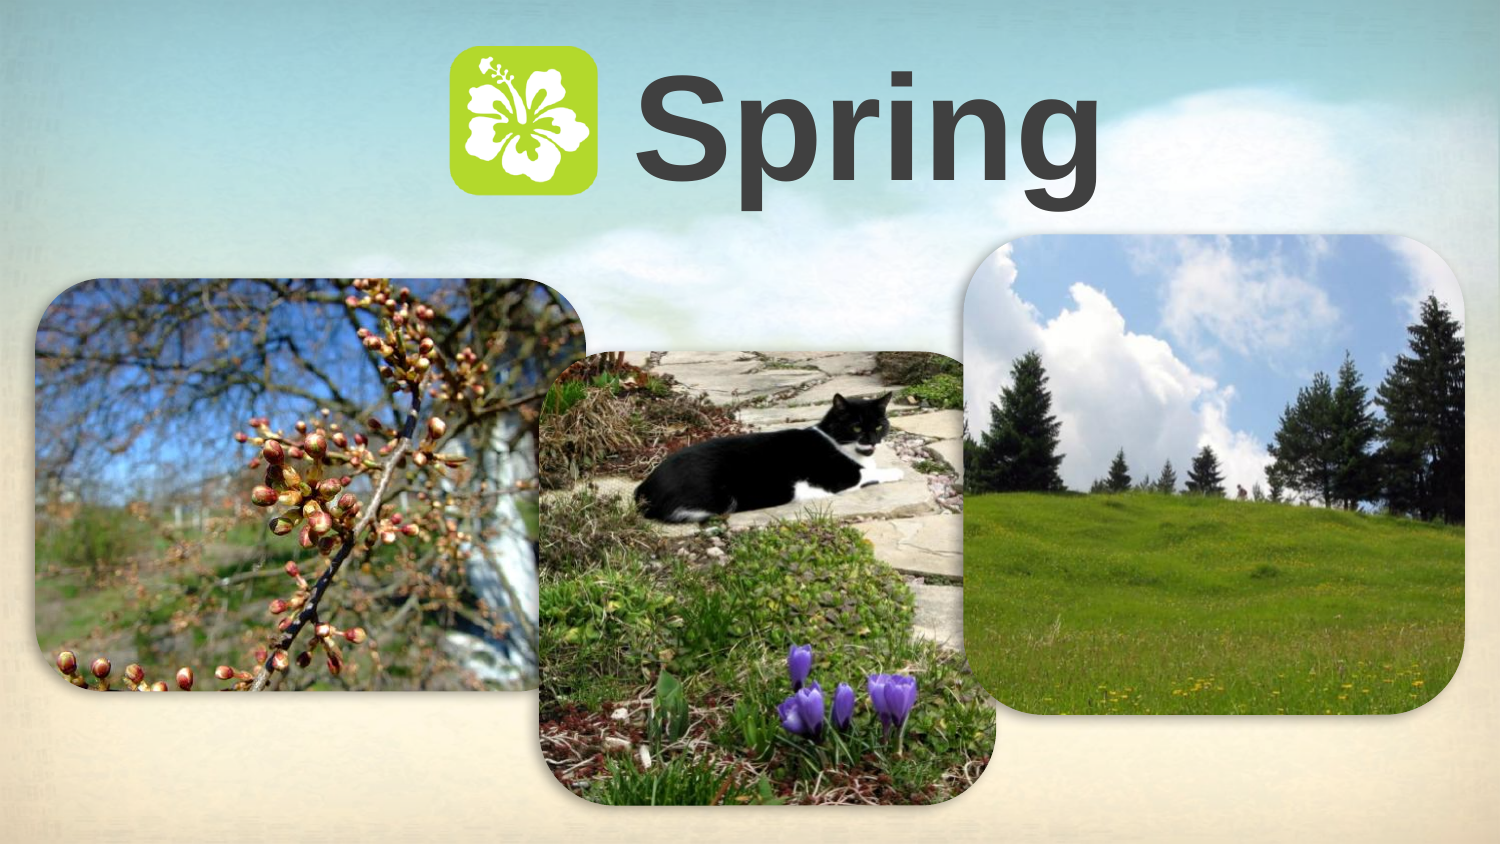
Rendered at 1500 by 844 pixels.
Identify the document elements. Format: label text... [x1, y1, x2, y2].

picture [445, 46, 598, 200]
text_box Spring [617, 23, 1123, 219]
picture [34, 234, 1466, 806]
